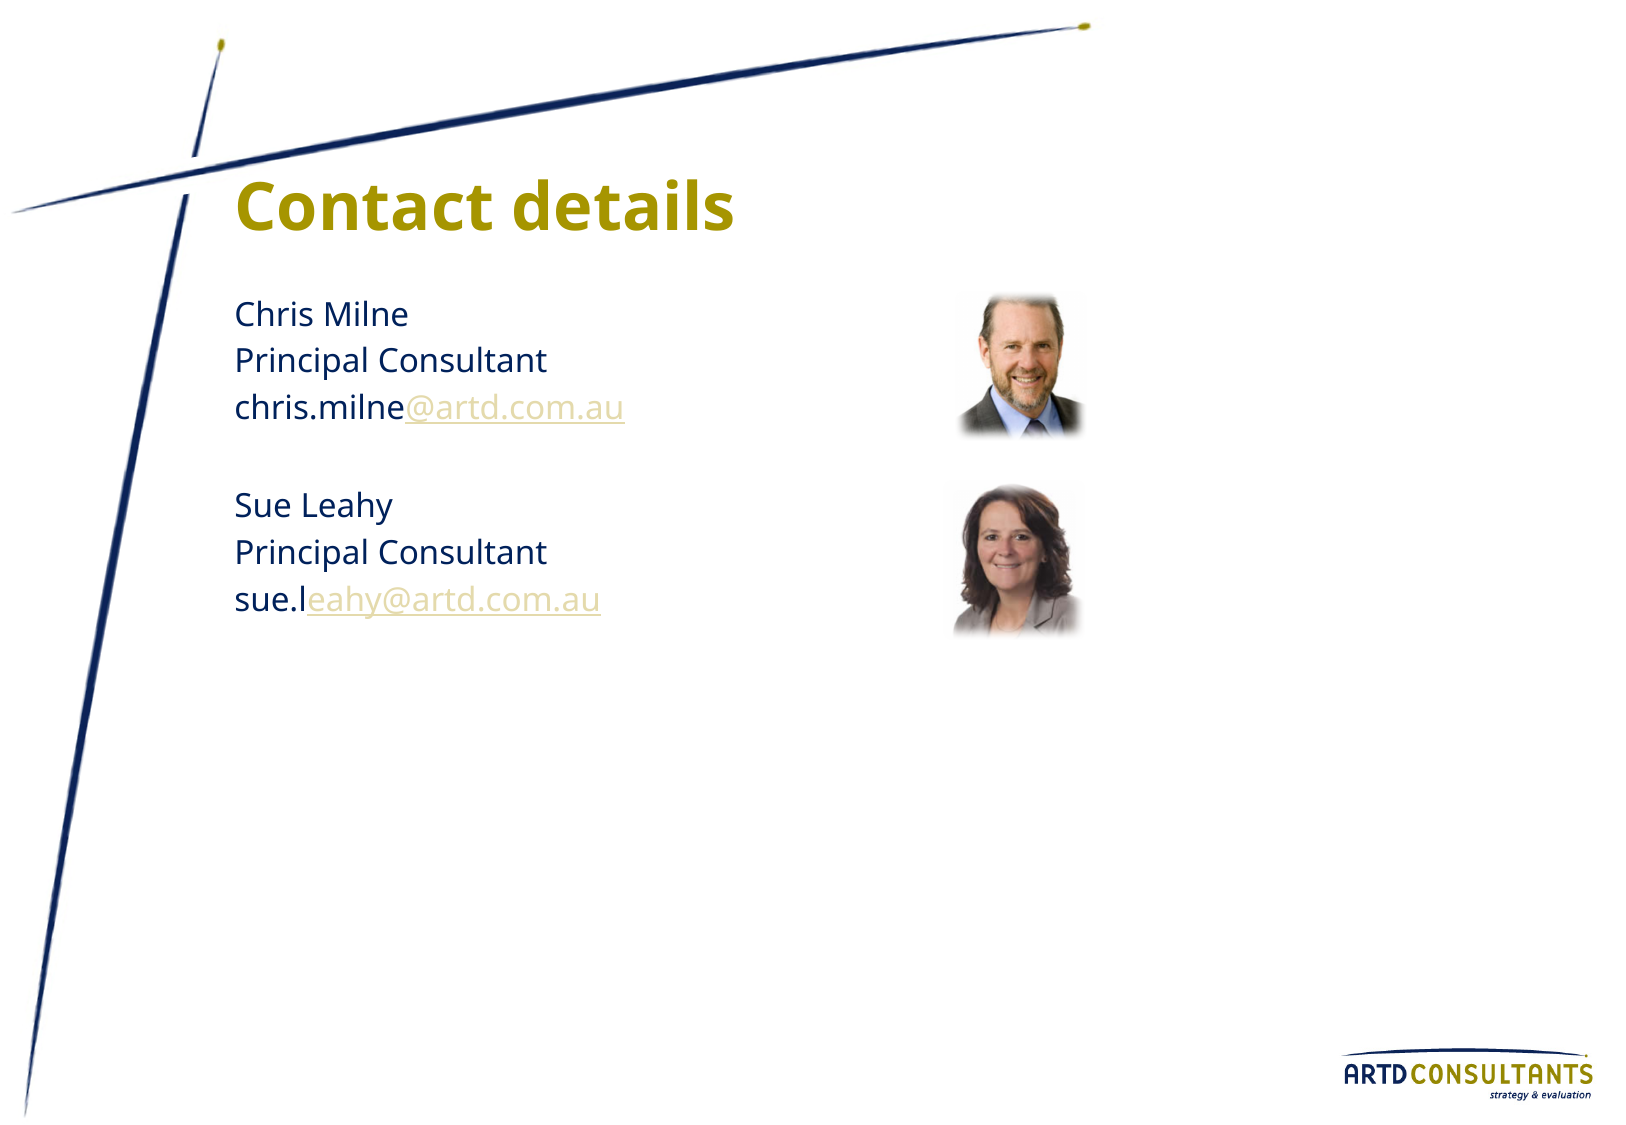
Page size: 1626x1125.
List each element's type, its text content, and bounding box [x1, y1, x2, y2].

picture [954, 290, 1089, 442]
picture [0, 0, 1107, 1125]
title Contact details [234, 163, 1352, 294]
picture [1328, 1042, 1602, 1108]
list Chris Milne Principal Consultant chris.milne@artd.com.au Sue Leahy Principal Consultant sue.leahy@artd.com.au [234, 294, 1118, 821]
picture [942, 479, 1086, 641]
